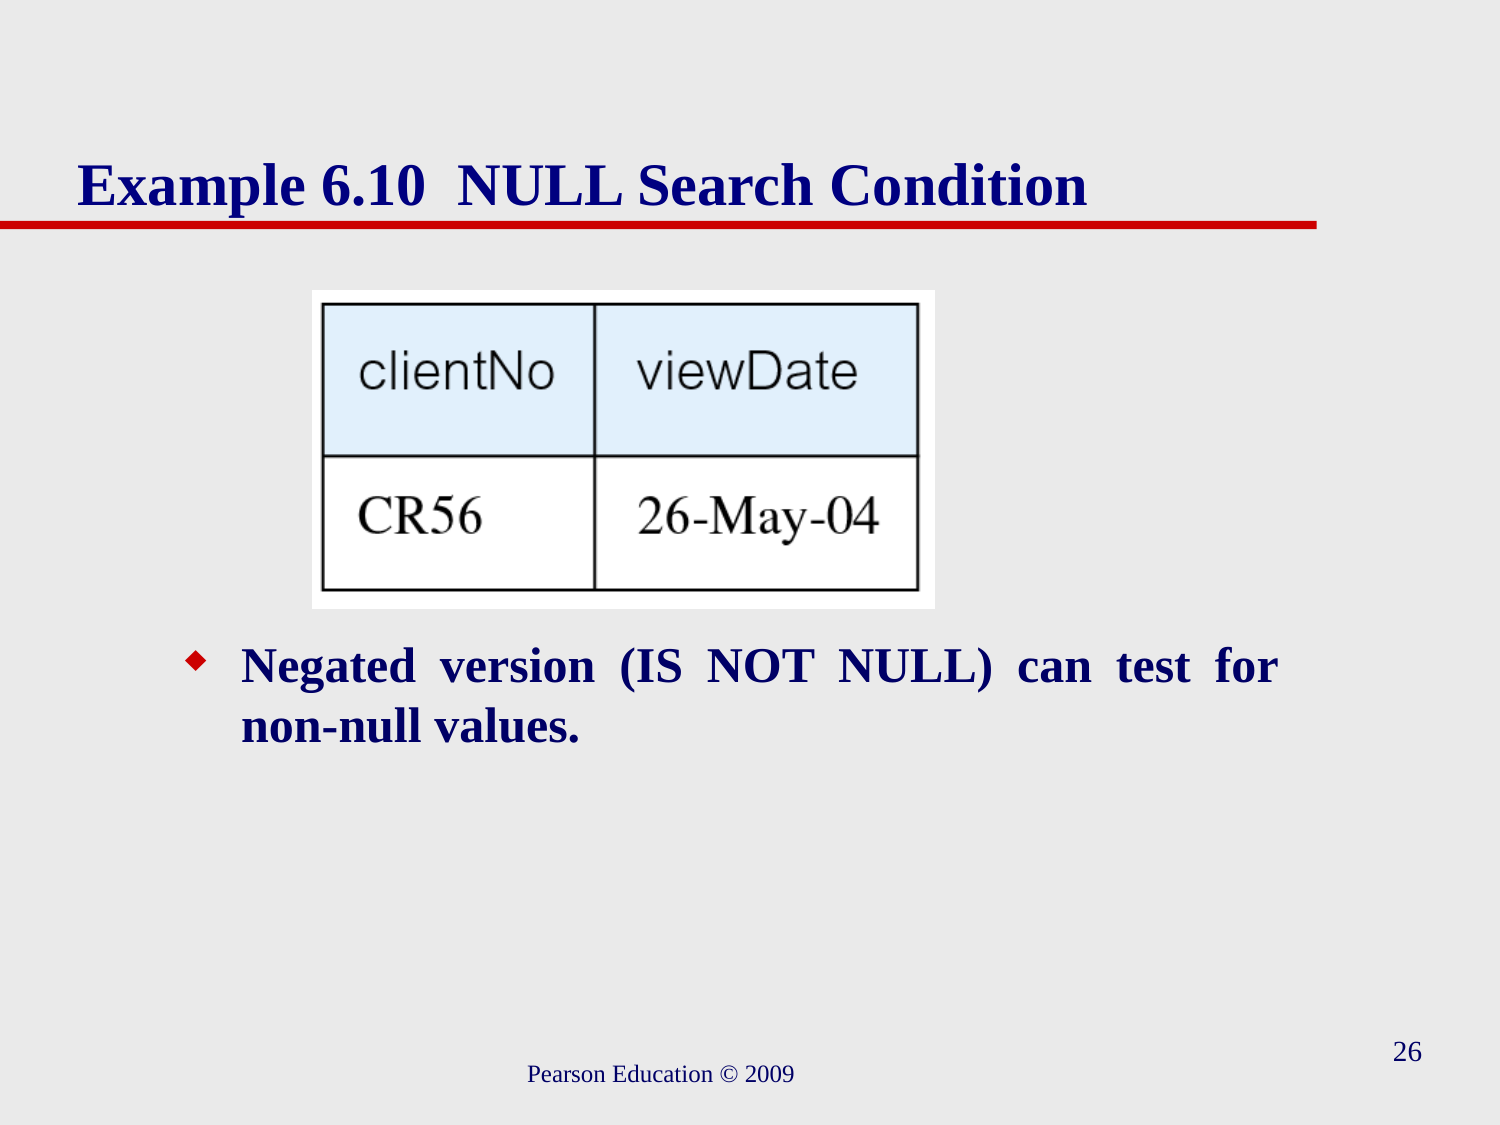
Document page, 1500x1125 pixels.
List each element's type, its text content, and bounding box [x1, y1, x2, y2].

slide_number 26 [1124, 1012, 1438, 1088]
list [312, 290, 935, 610]
list Negated version (IS NOT NULL) can test for non-null values. [169, 274, 1294, 847]
text_box Pearson Education © 2009 [512, 1050, 1038, 1095]
title Example 6.10 NULL Search Condition [62, 43, 1338, 226]
